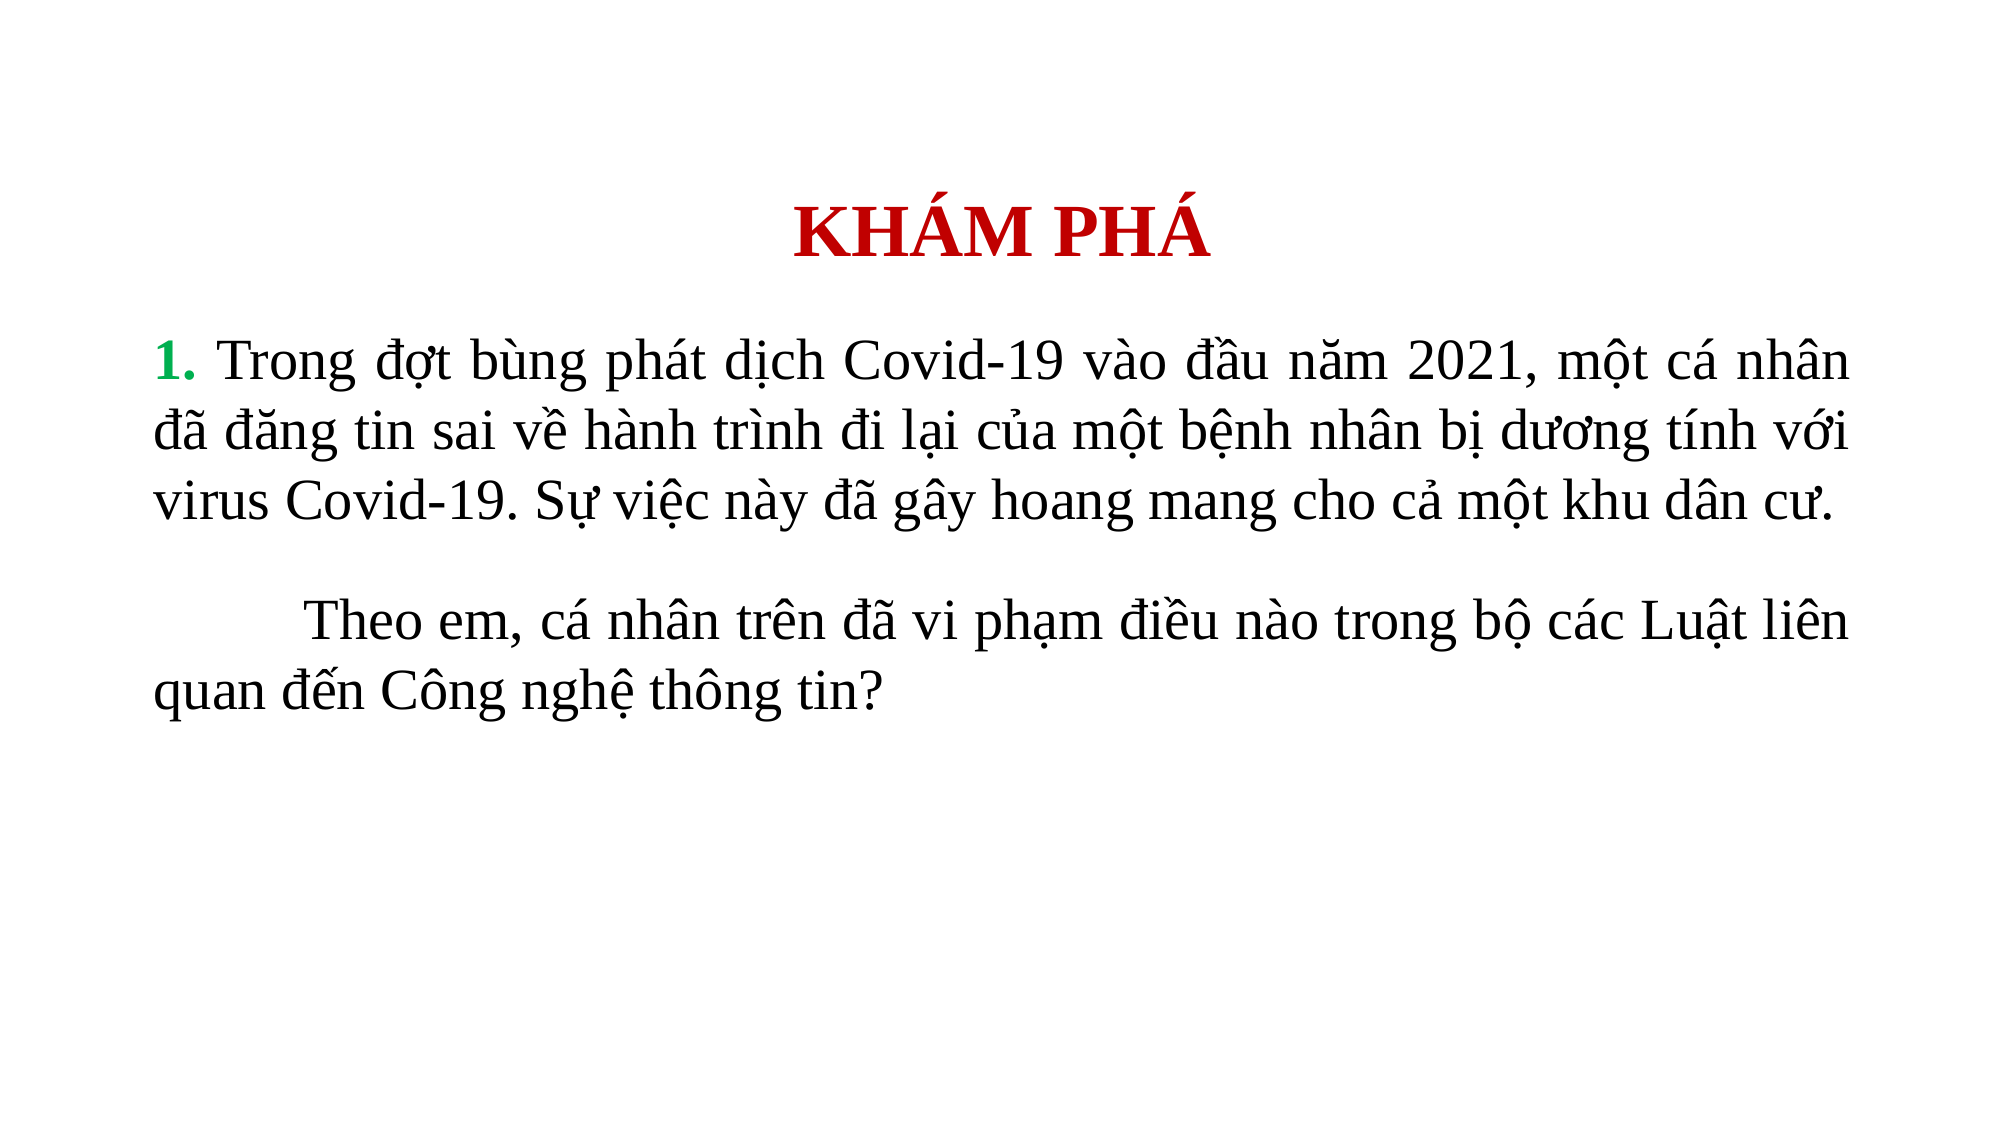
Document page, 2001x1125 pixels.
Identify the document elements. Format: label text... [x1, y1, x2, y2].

text_box KHÁM PHÁ 1. Trong đợt bùng phát dịch Covid-19 vào đầu năm 2021, một cá nhân đã đăng tin sai về hành trình đi lại của một bệnh nhân bị dương tính với virus Covid-19. Sự việc này đã gây hoang mang cho cả một khu dân cư. Theo em, cá nhân trên đã vi phạm điều nào trong bộ các Luật liên quan đến Công nghệ thông tin? [139, 173, 1866, 729]
